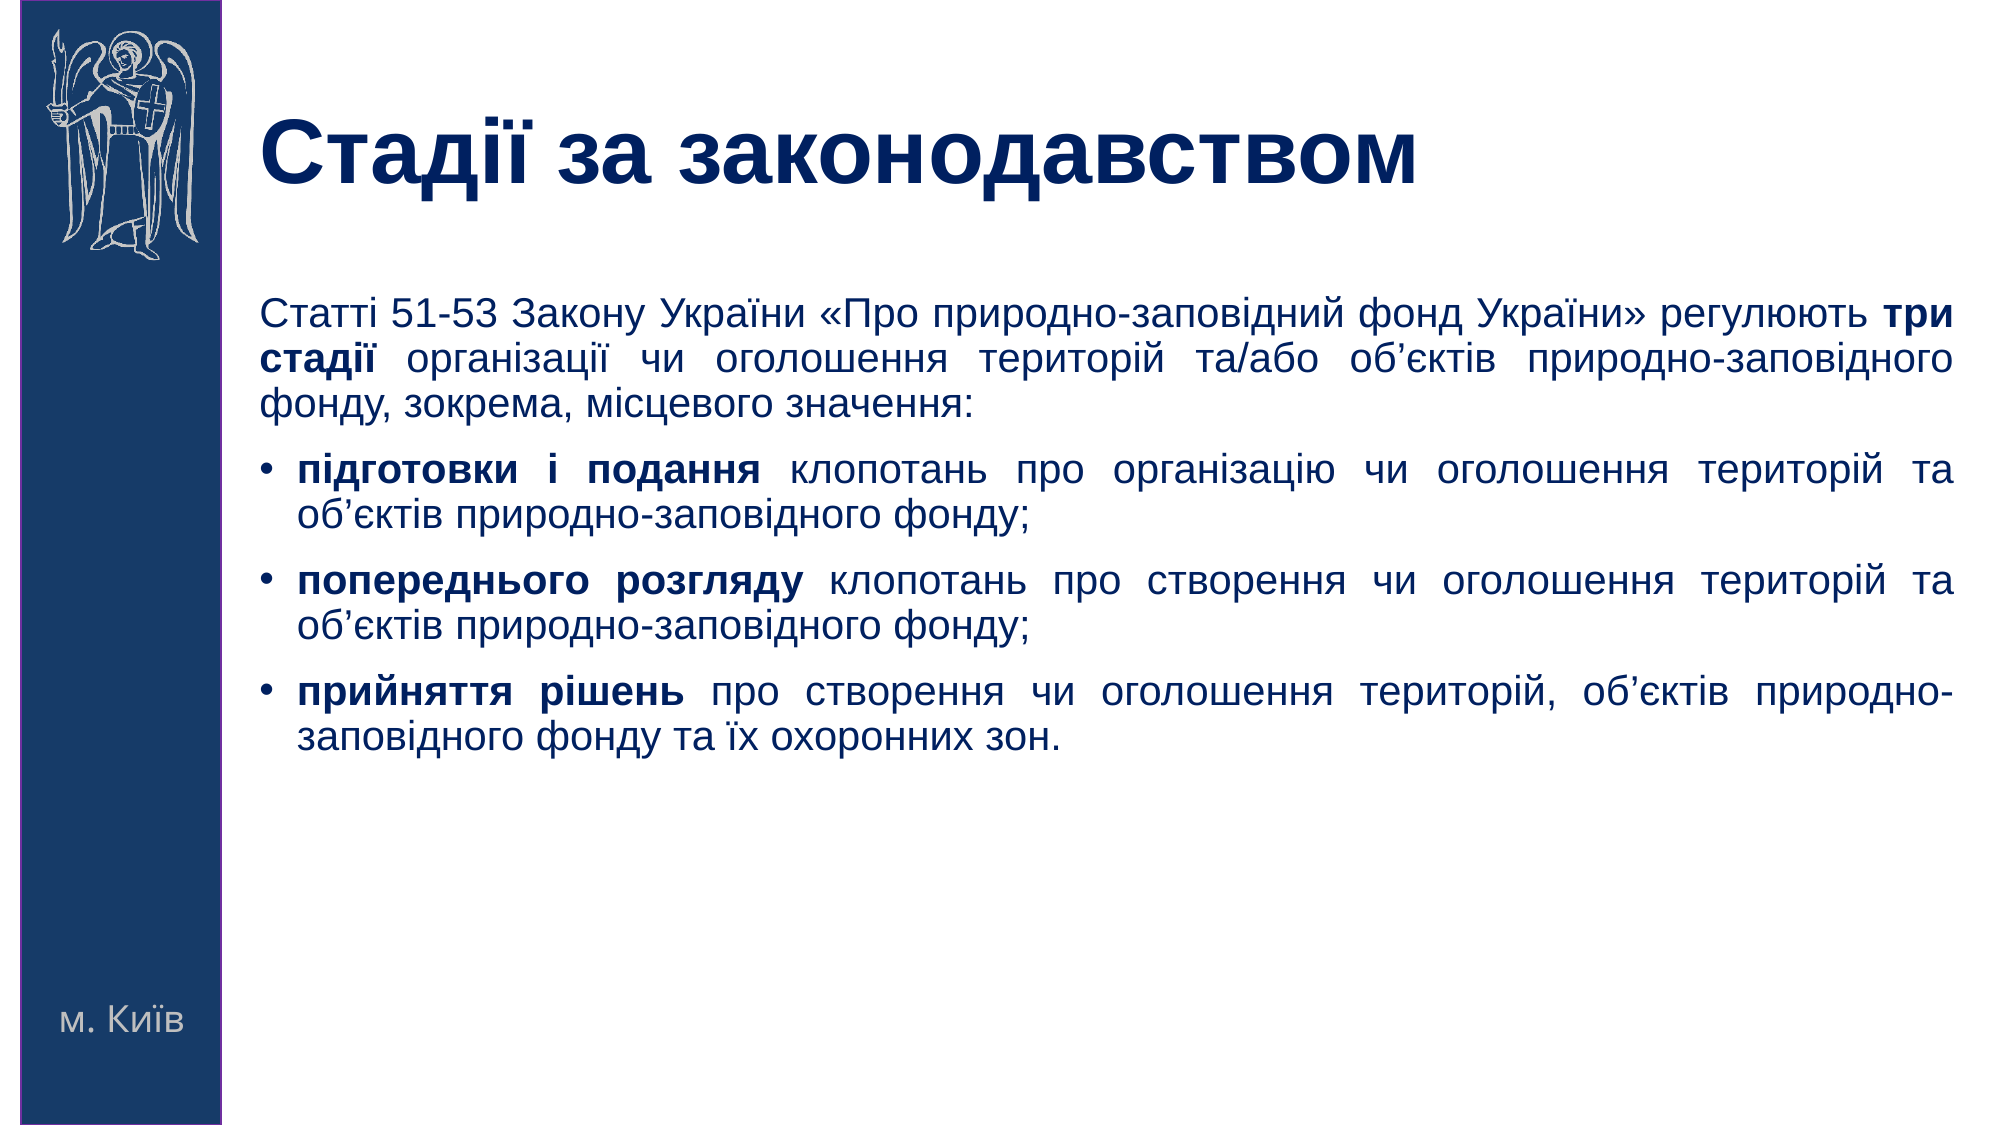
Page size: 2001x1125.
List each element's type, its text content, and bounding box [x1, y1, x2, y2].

list Статті 51-53 Закону України «Про природно-заповідний фонд України» регулюють три стадії організації чи оголошення територій та/або об’єктів природно-заповідного фонду, зокрема, місцевого значення: підготовки і подання клопотань про організацію чи оголошення територій та об’єктів природно-заповідного фонду; попереднього розгляду клопотань про створення чи оголошення територій та об’єктів природно-заповідного фонду; прийняття рішень про створення чи оголошення територій, об’єктів природно-заповідного фонду та їх охоронних зон. [244, 284, 1970, 1090]
title Стадії за законодавством [244, 44, 1970, 263]
text_box [20, 0, 222, 1125]
picture [35, 22, 208, 268]
text_box м. Київ [21, 987, 222, 1048]
